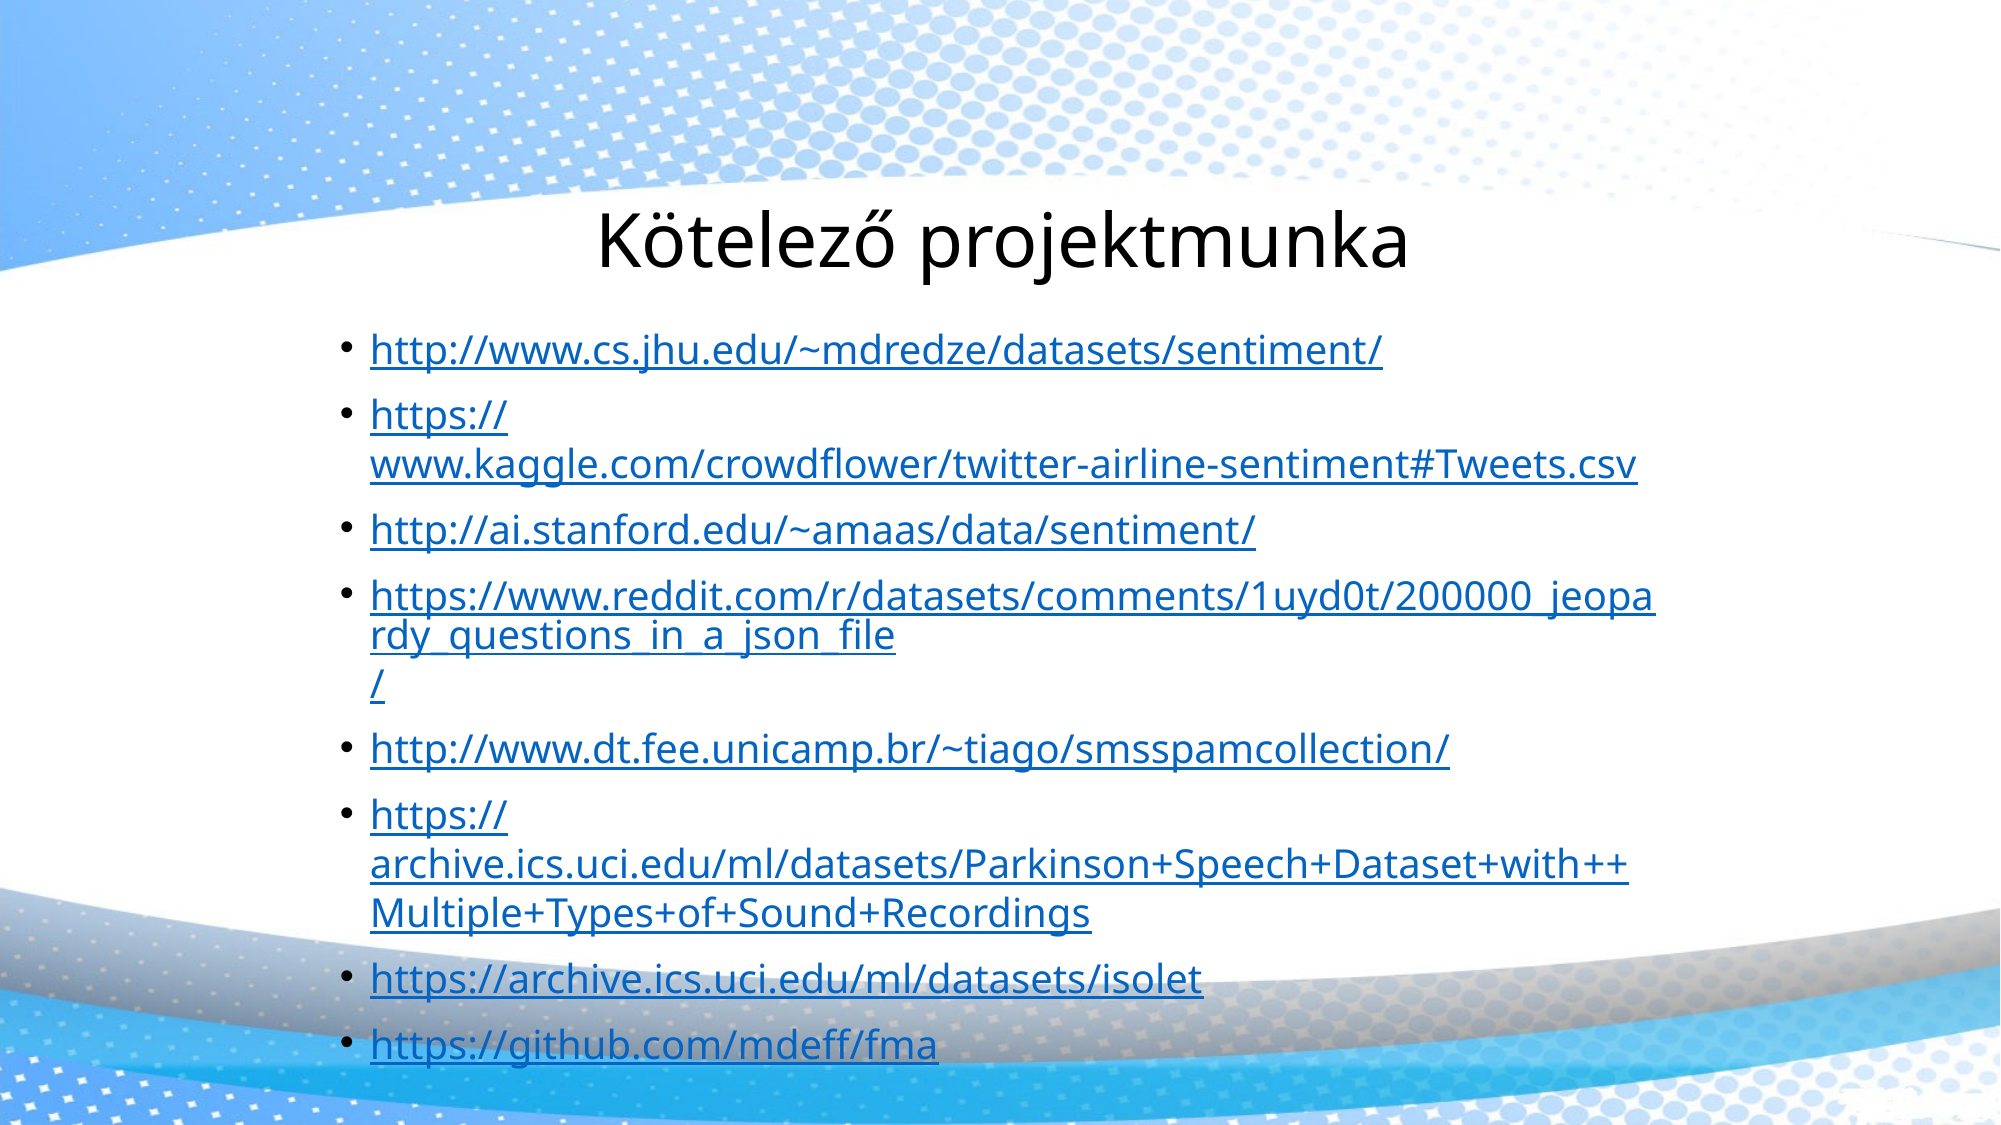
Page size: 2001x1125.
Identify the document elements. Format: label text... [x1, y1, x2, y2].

picture [0, 0, 2001, 1125]
text_box Kötelező projektmunka [328, 189, 1679, 283]
footer [662, 1042, 1338, 1103]
list http://www.cs.jhu.edu/~mdredze/datasets/sentiment/ https://www.kaggle.com/crowdflower/twitter-airline-sentiment#Tweets.csv http://ai.stanford.edu/~amaas/data/sentiment/ https://www.reddit.com/r/datasets/comments/1uyd0t/200000_jeopardy_questions_in_a_json_file/ http://www.dt.fee.unicamp.br/~tiago/smsspamcollection/ https://archive.ics.uci.edu/ml/datasets/Parkinson+Speech+Dataset+with++Multiple+Types+of+Sound+Recordings https://archive.ics.uci.edu/ml/datasets/isolet https://github.com/mdeff/fma [324, 317, 1675, 1038]
